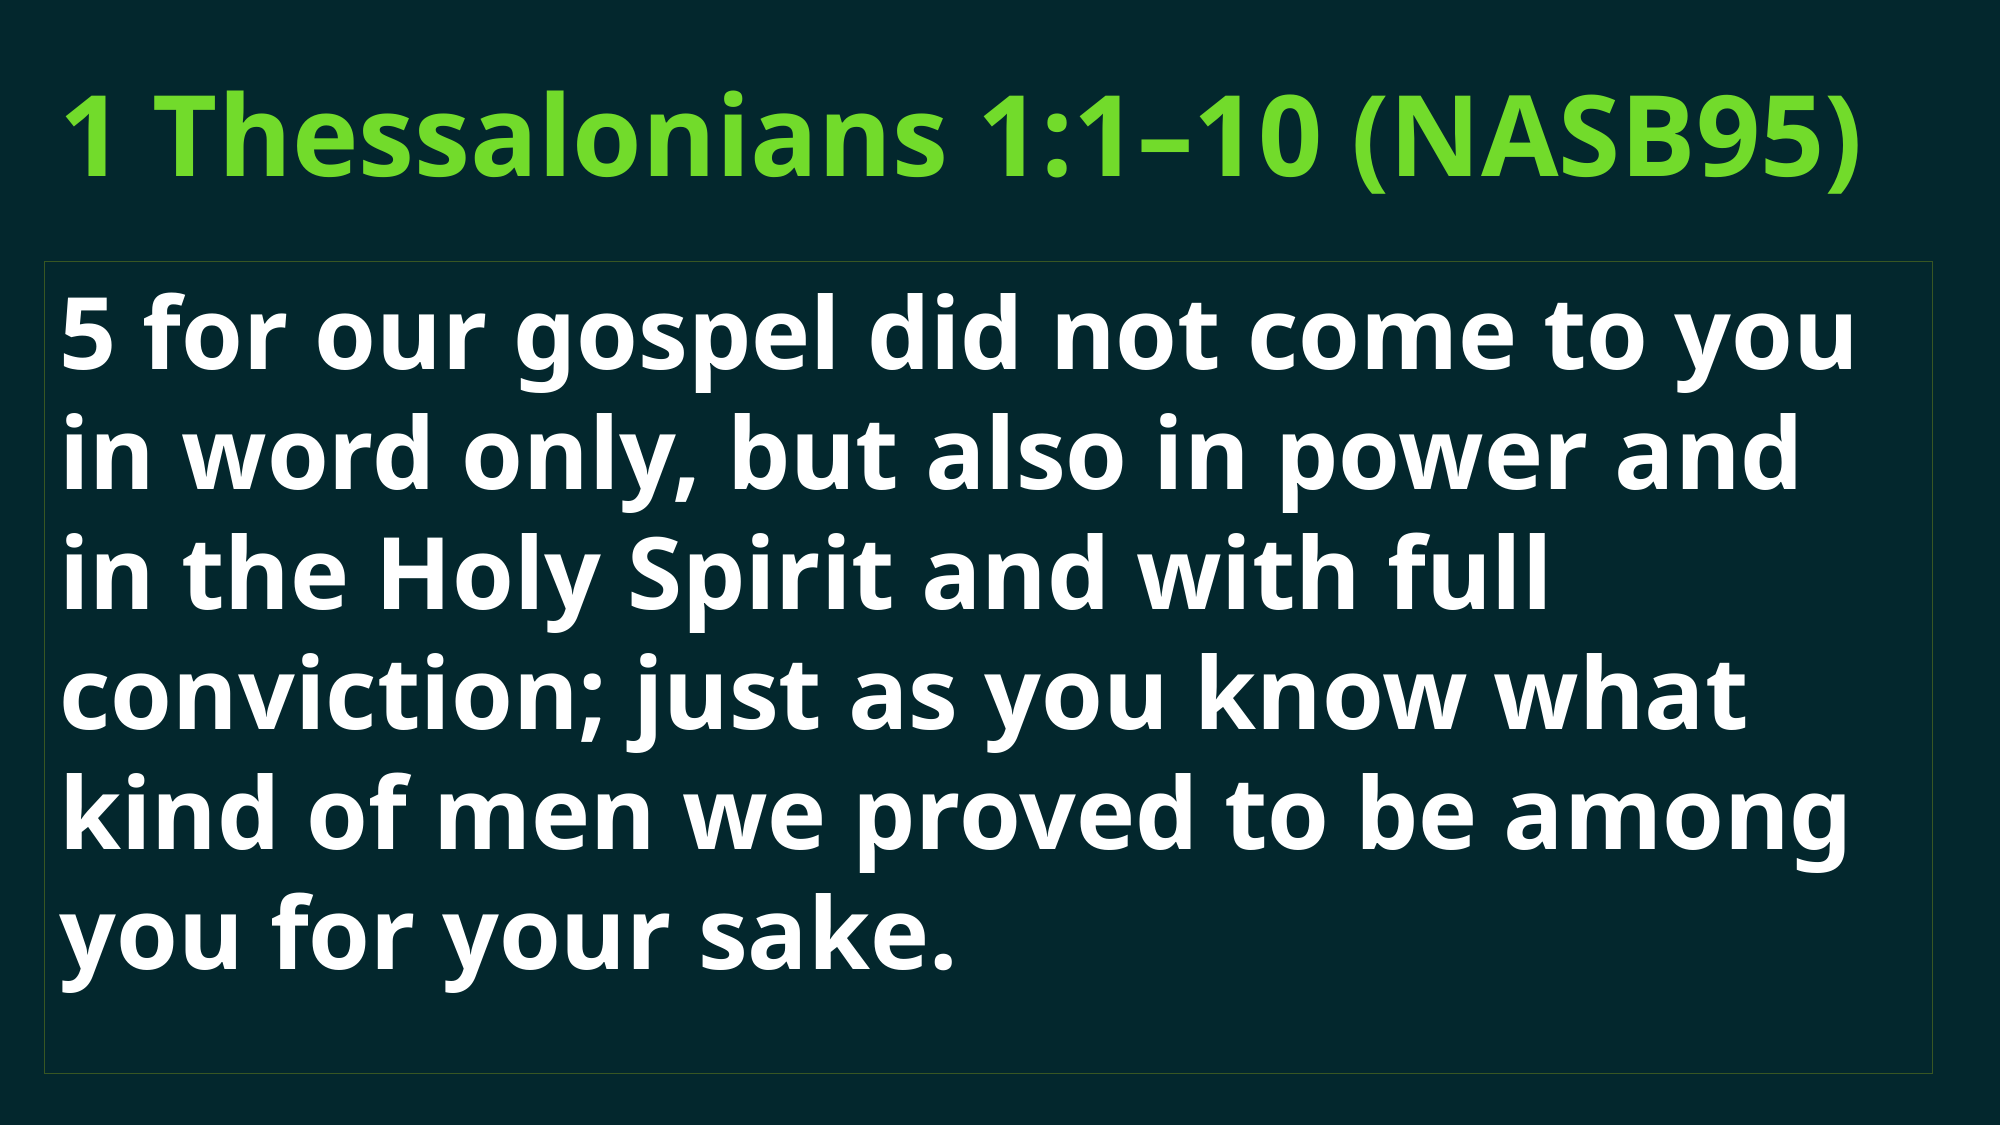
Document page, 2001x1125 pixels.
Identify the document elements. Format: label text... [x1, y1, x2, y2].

title 1 Thessalonians 1:1–10 (NASB95) [44, 22, 1933, 240]
list 5 for our gospel did not come to you in word only, but also in power and in the Holy Spirit and with full conviction; just as you know what kind of men we proved to be among you for your sake. [44, 261, 1933, 1074]
